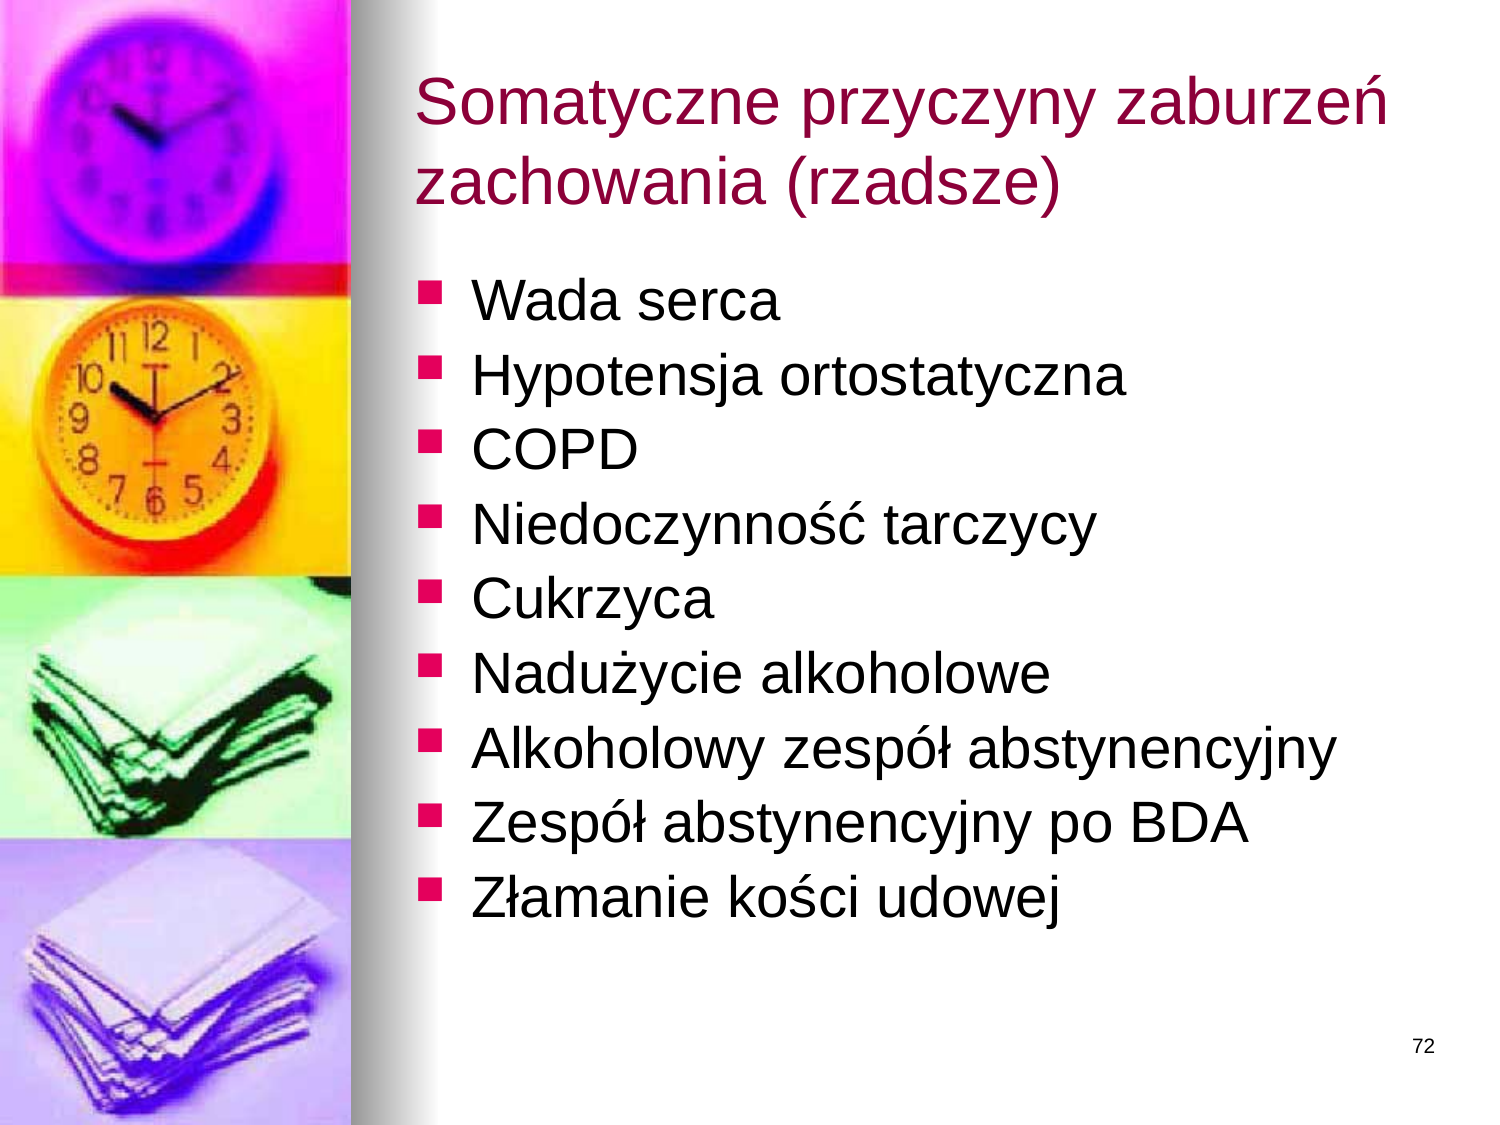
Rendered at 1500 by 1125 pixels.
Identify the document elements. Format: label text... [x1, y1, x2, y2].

list Wada serca Hypotensja ortostatyczna COPD Niedoczynność tarczycy Cukrzyca Nadużycie alkoholowe Alkoholowy zespół abstynencyjny Zespół abstynencyjny po BDA Złamanie kości udowej [399, 262, 1451, 1001]
slide_number 72 [1137, 1024, 1451, 1101]
title Somatyczne przyczyny zaburzeń zachowania (rzadsze) [399, 37, 1451, 238]
picture [0, 0, 351, 1125]
